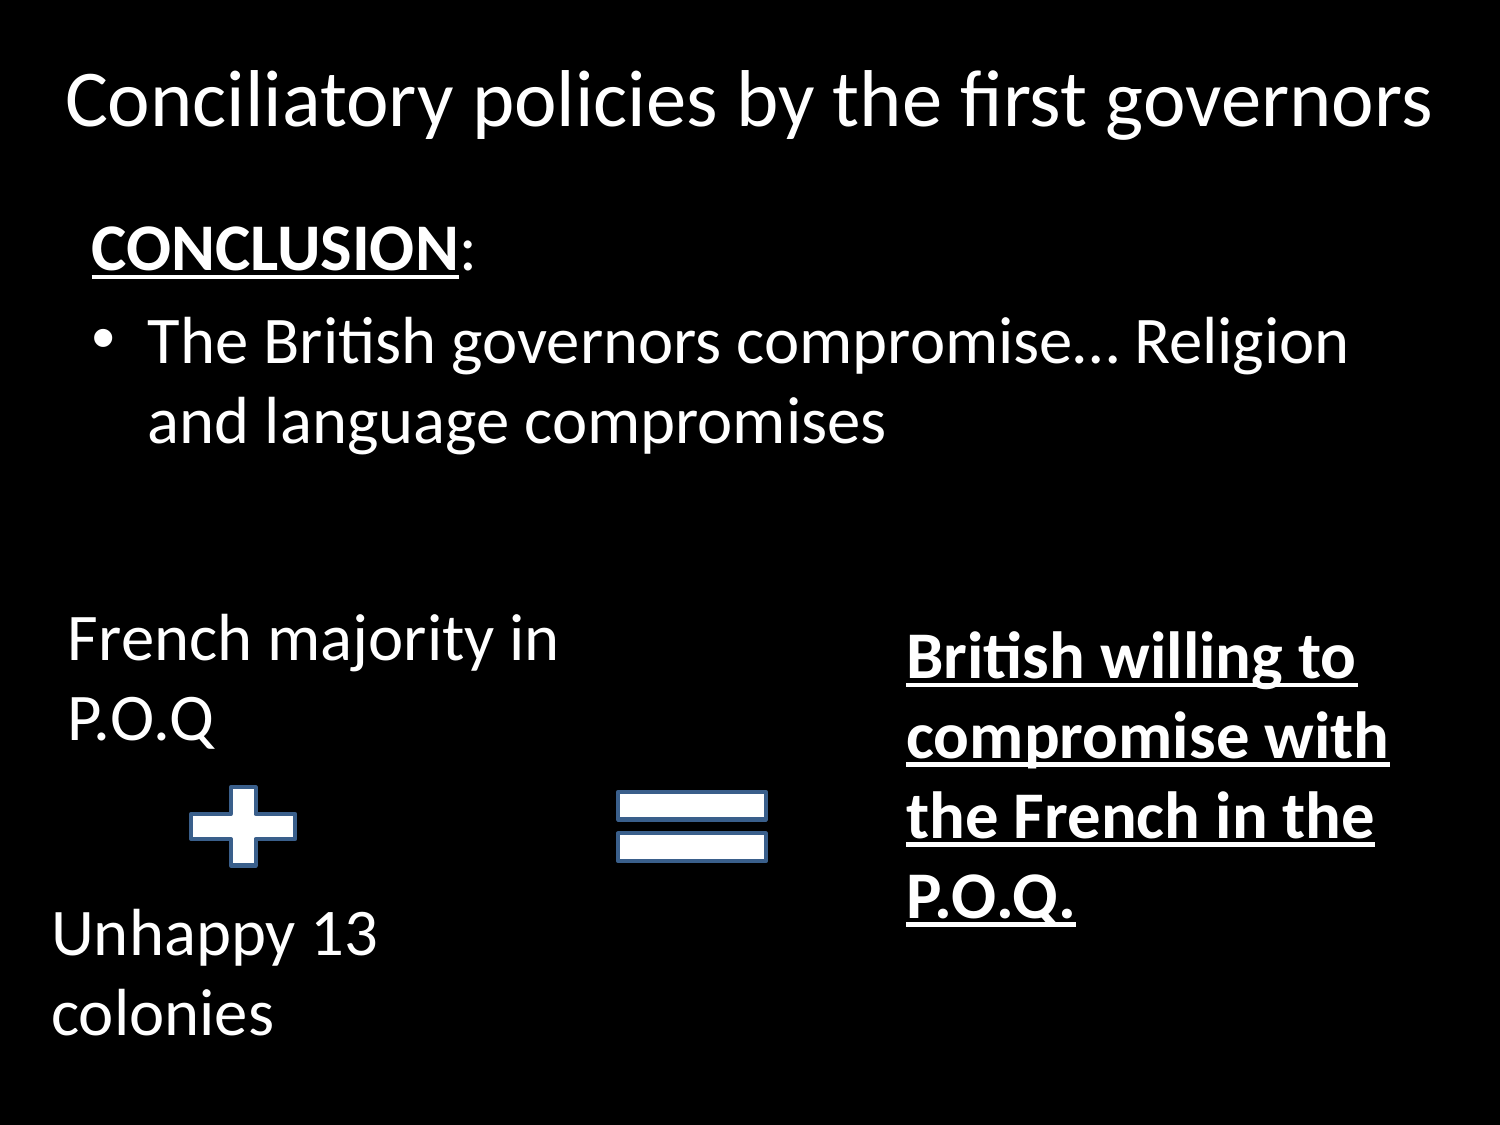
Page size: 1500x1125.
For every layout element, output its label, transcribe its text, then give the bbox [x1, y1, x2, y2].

text_box British willing to compromise with the French in the P.O.Q. [891, 604, 1447, 939]
title Conciliatory policies by the first governors [0, 0, 1500, 188]
text_box [616, 831, 768, 863]
text_box [189, 785, 297, 868]
text_box French majority in P.O.Q [53, 586, 715, 761]
text_box Unhappy 13 colonies [36, 881, 592, 1057]
text_box [616, 790, 768, 822]
list CONCLUSION: The British governors compromise… Religion and language compromises [76, 196, 1427, 939]
